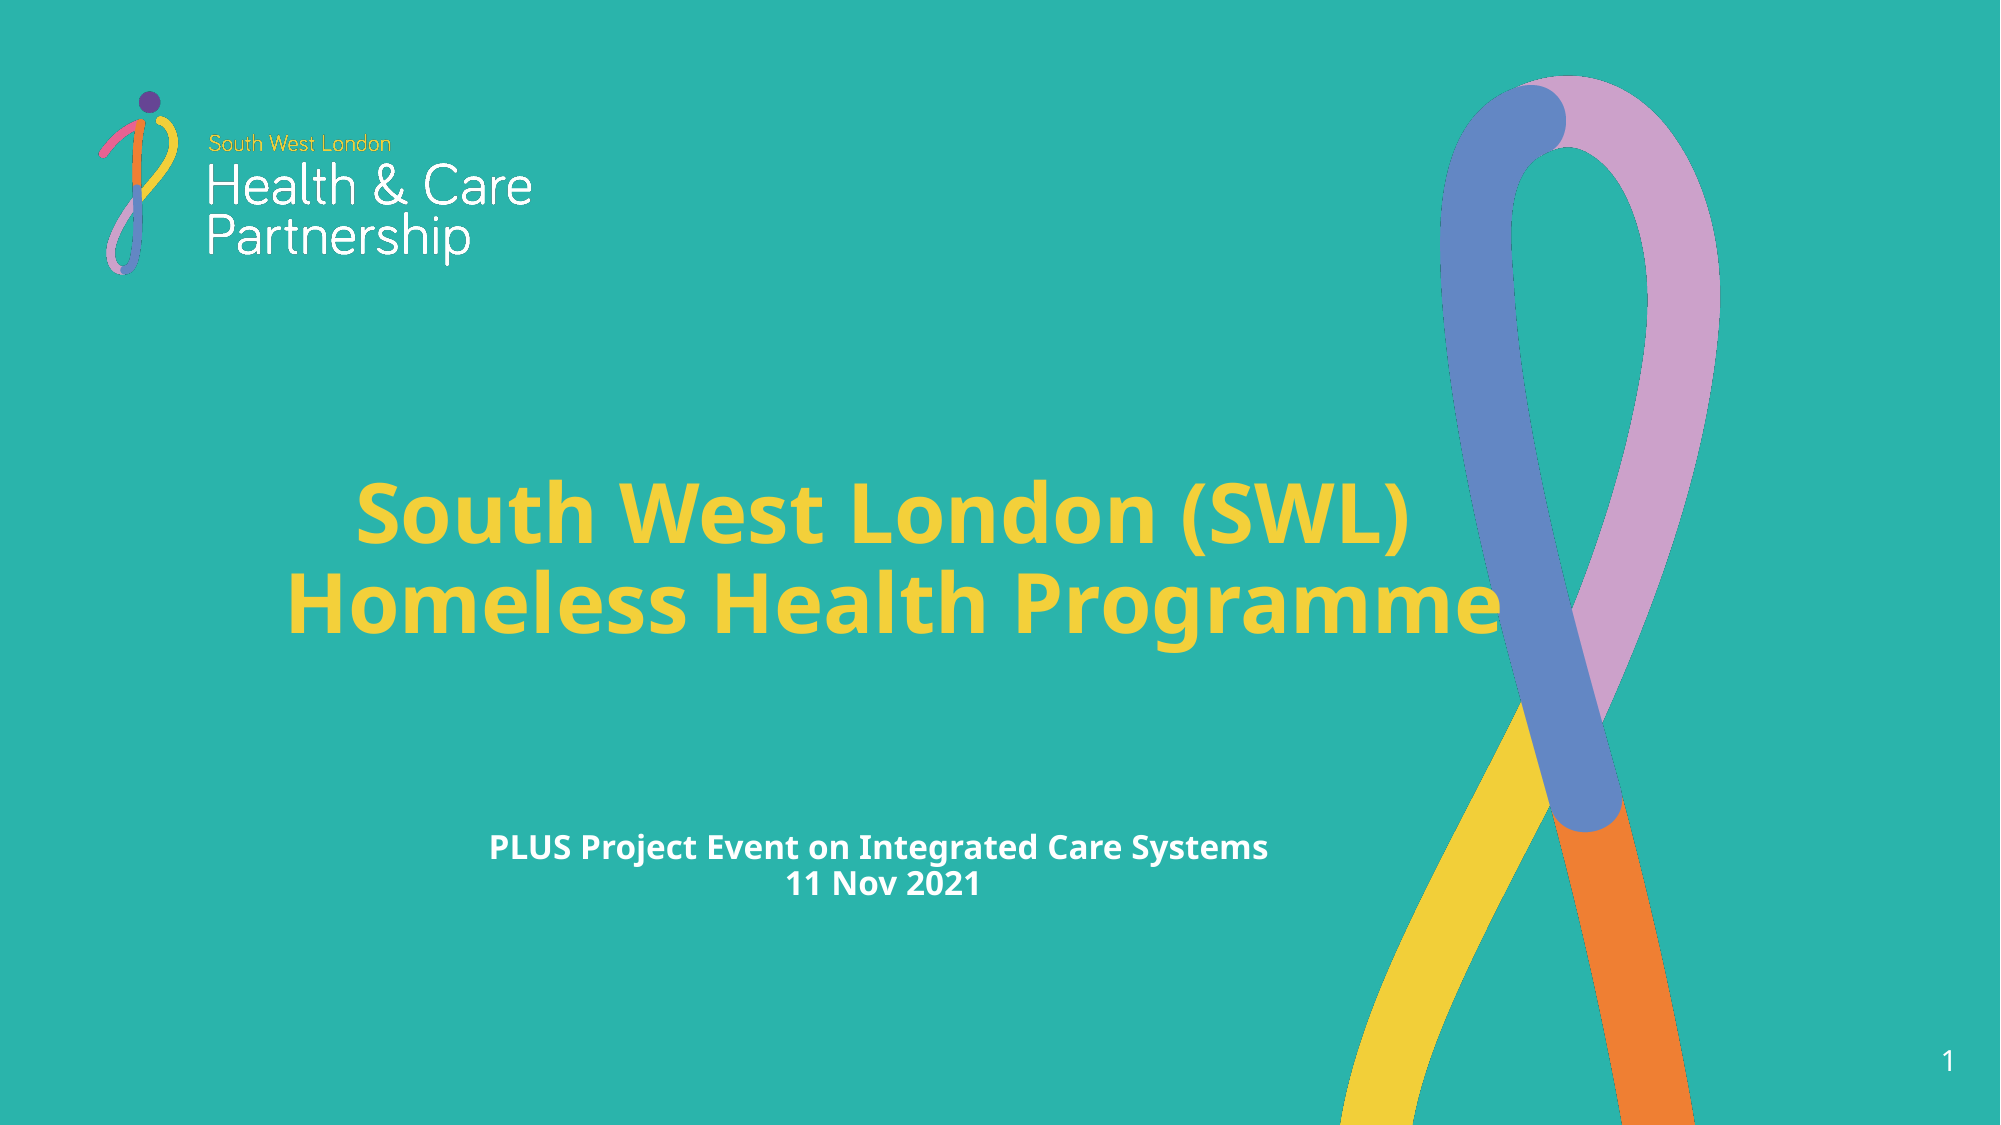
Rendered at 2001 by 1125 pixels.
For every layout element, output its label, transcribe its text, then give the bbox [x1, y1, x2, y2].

title South West London (SWL) Homeless Health Programme PLUS Project Event on Integrated Care Systems 11 Nov 2021 [126, 321, 1641, 911]
slide_number 1 [1522, 1035, 1973, 1096]
picture [0, 0, 2000, 1125]
text_box [2, 0, 824, 754]
